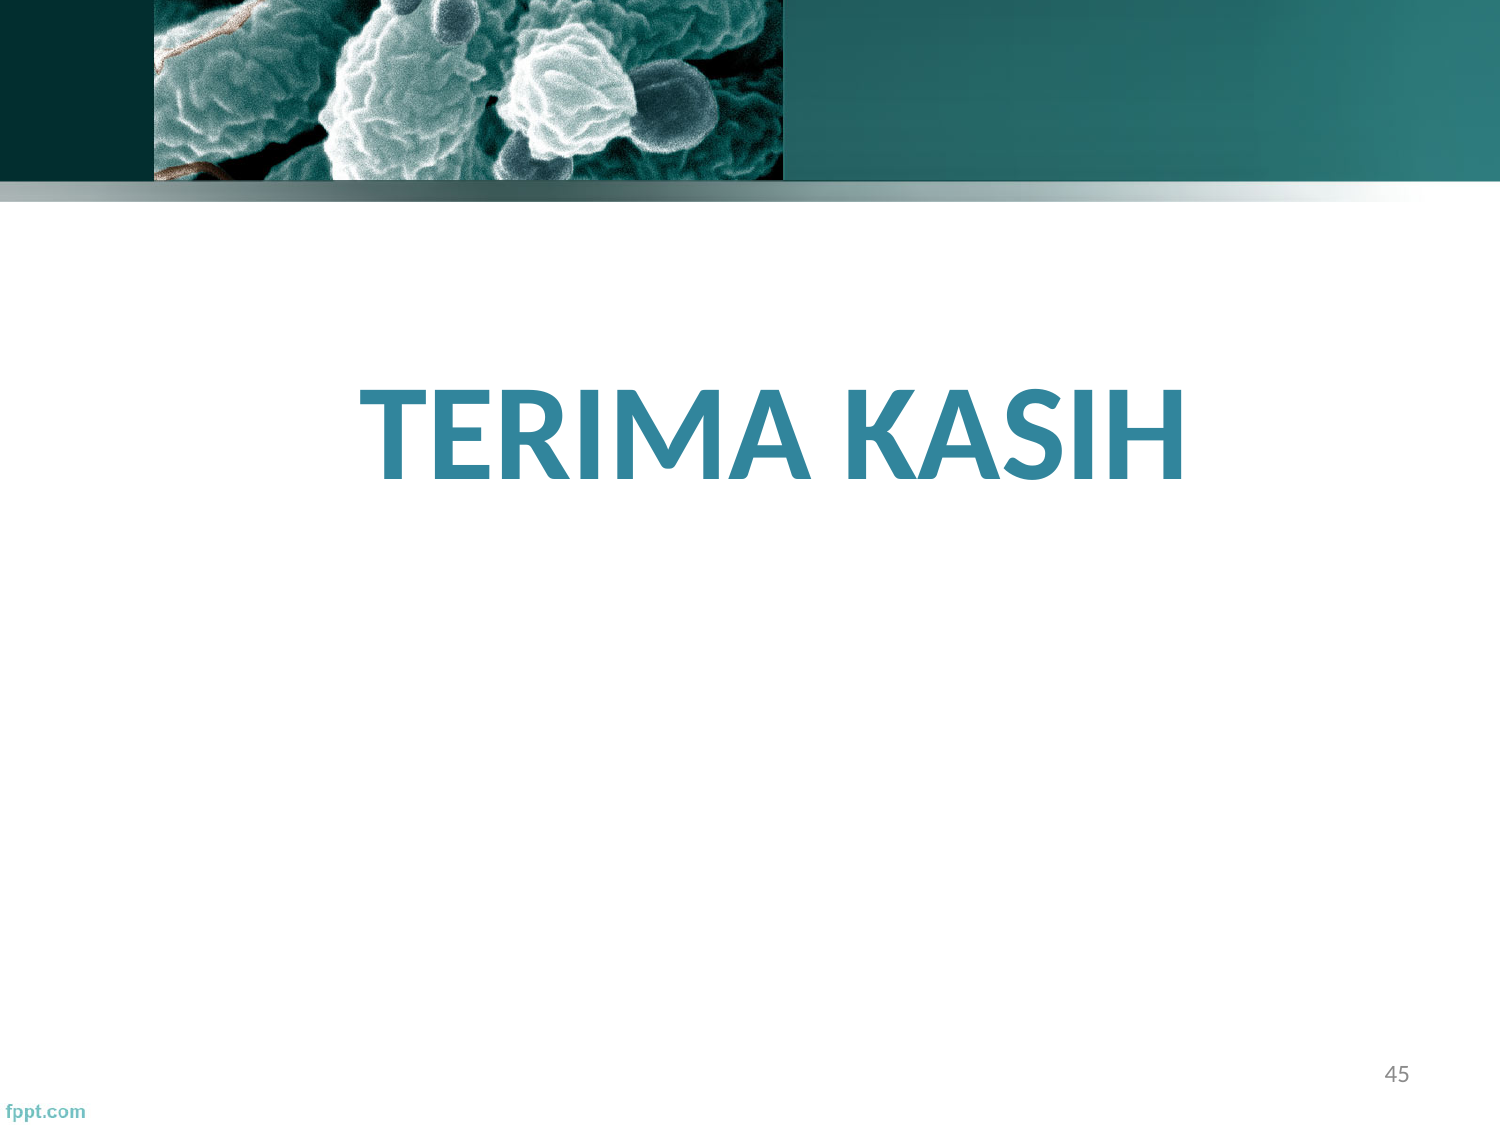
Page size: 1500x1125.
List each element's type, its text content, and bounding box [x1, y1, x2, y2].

picture [0, 0, 1500, 1125]
title TERIMA KASIH [98, 362, 1452, 488]
slide_number 45 [1074, 1042, 1425, 1103]
